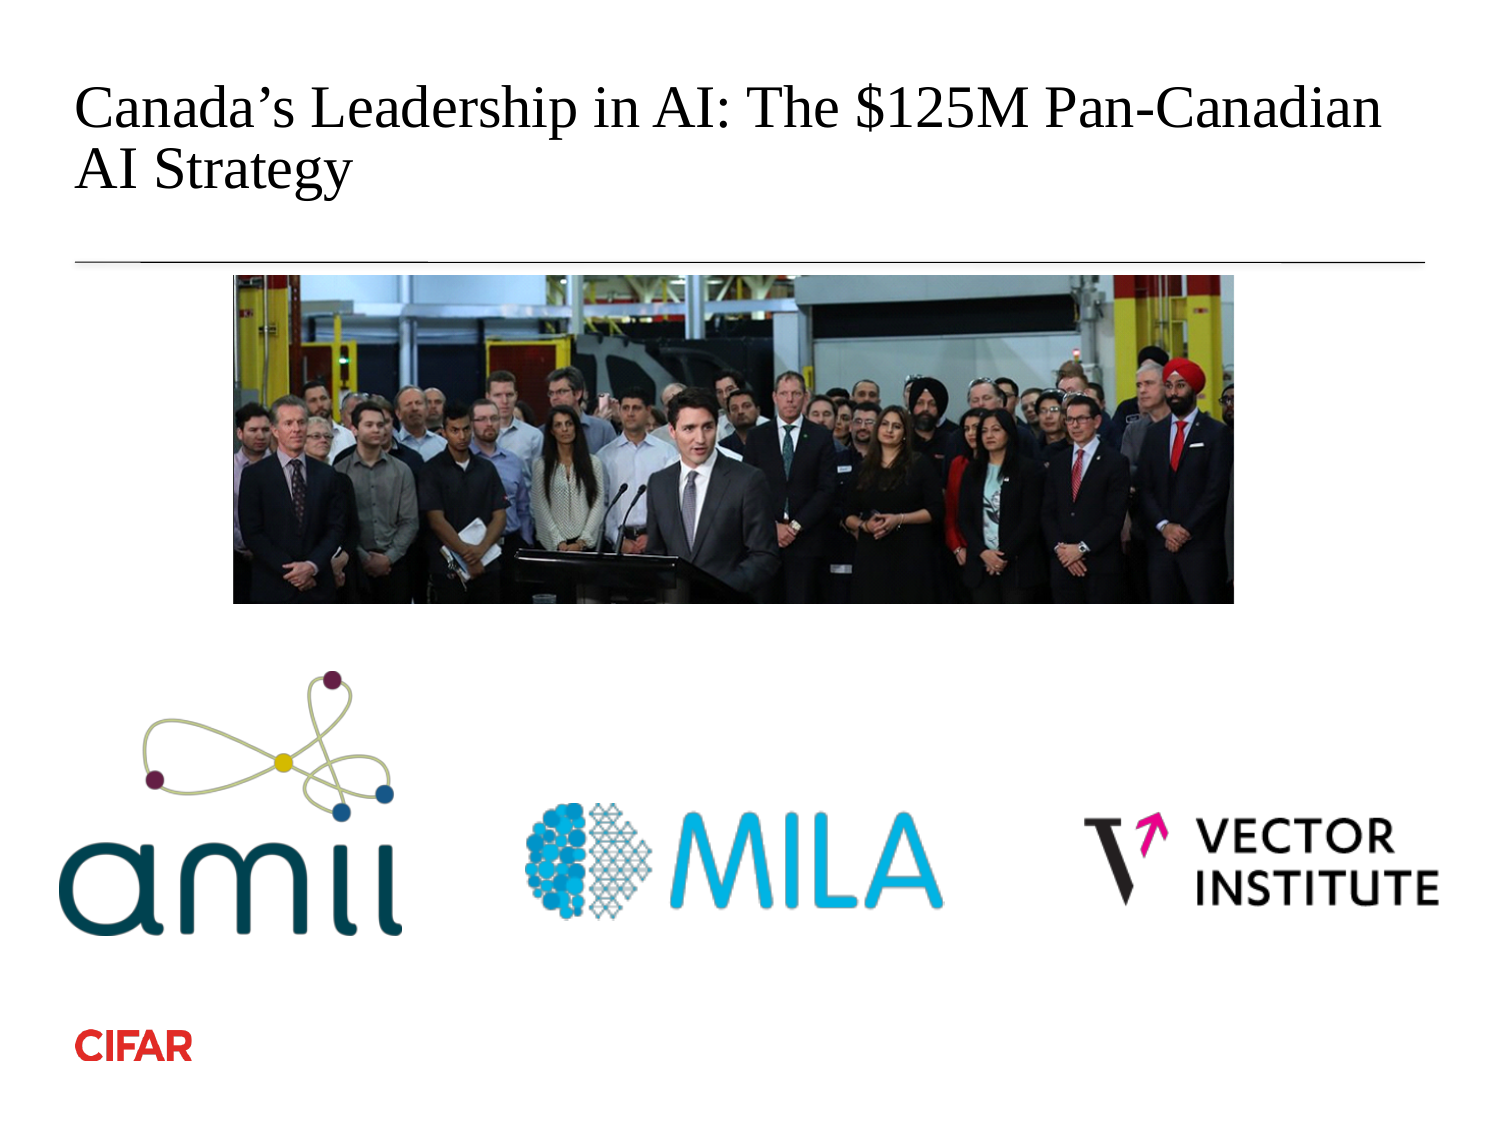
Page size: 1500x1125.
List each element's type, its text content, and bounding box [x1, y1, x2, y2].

picture [59, 671, 402, 936]
title Canada’s Leadership in AI: The $125M Pan-Canadian AI Strategy [59, 71, 1410, 208]
picture [233, 275, 1236, 605]
picture [1067, 803, 1477, 923]
picture [525, 803, 945, 921]
